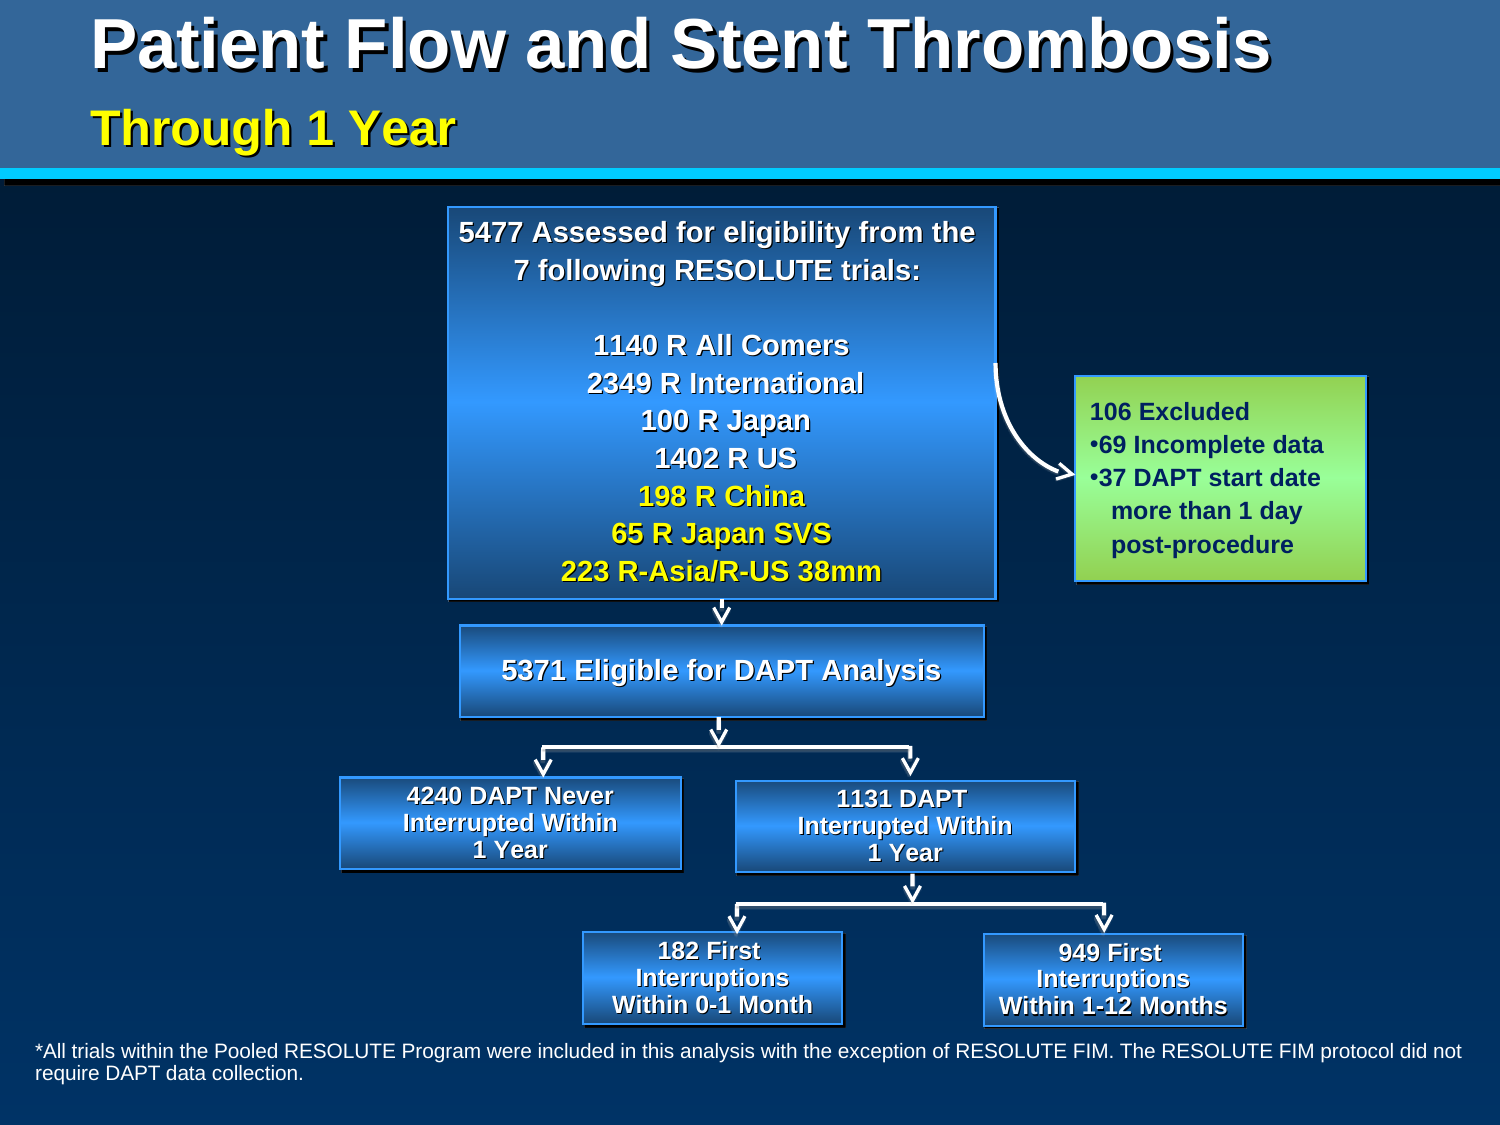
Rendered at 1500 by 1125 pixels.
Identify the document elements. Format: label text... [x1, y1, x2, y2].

text_box 106 Excluded 69 Incomplete data 37 DAPT start date more than 1 day post-procedure [1075, 376, 1366, 582]
text_box 5371 Eligible for DAPT Analysis [459, 625, 984, 718]
text_box 5477 Assessed for eligibility from the 7 following RESOLUTE trials: 1140 R All Comers 2349 R International 100 R Japan 1402 R US 198 R China 65 R Japan SVS 223 R-Asia/R-US 38mm [447, 206, 996, 599]
text_box 1131 DAPT Interrupted Within 1 Year [735, 780, 1076, 873]
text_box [979, 378, 1092, 459]
text_box 182 First Interruptions Within 0-1 Month [583, 932, 843, 1024]
text_box 4240 DAPT Never Interrupted Within 1 Year [340, 777, 681, 870]
text_box *All trials within the Pooled RESOLUTE Program were included in this analysis with the exception of RESOLUTE FIM. The RESOLUTE FIM protocol did not require DAPT data collection. [11, 1000, 1486, 1125]
text_box Through 1 Year [77, 94, 470, 164]
text_box 949 First Interruptions Within 1-12 Months [983, 934, 1244, 1026]
title Patient Flow and Stent Thrombosis [75, 0, 1425, 114]
